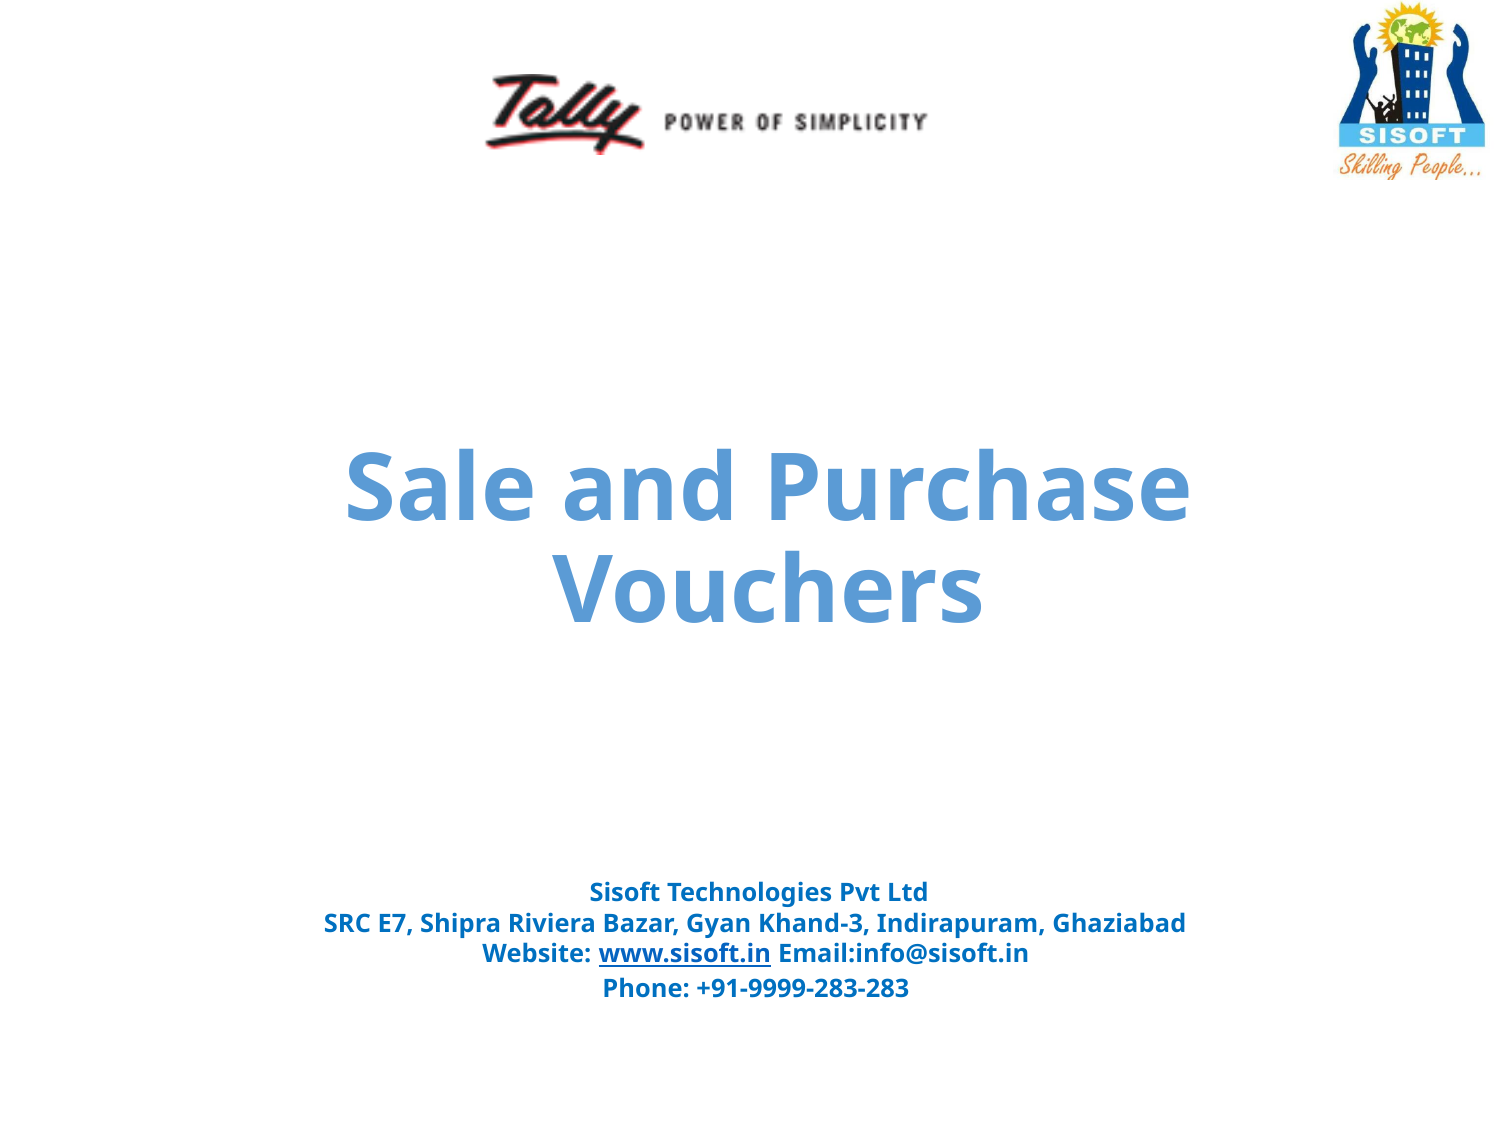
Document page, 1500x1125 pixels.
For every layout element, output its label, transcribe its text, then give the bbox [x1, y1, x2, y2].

picture [462, 74, 958, 155]
title Sale and Purchase Vouchers [150, 438, 1388, 650]
text_box Sisoft Technologies Pvt Ltd SRC E7, Shipra Riviera Bazar, Gyan Khand-3, Indirapuram, Ghaziabad Website: www.sisoft.in Email:info@sisoft.in Phone: +91-9999-283-283 [74, 837, 1438, 1013]
picture [1321, 0, 1500, 180]
